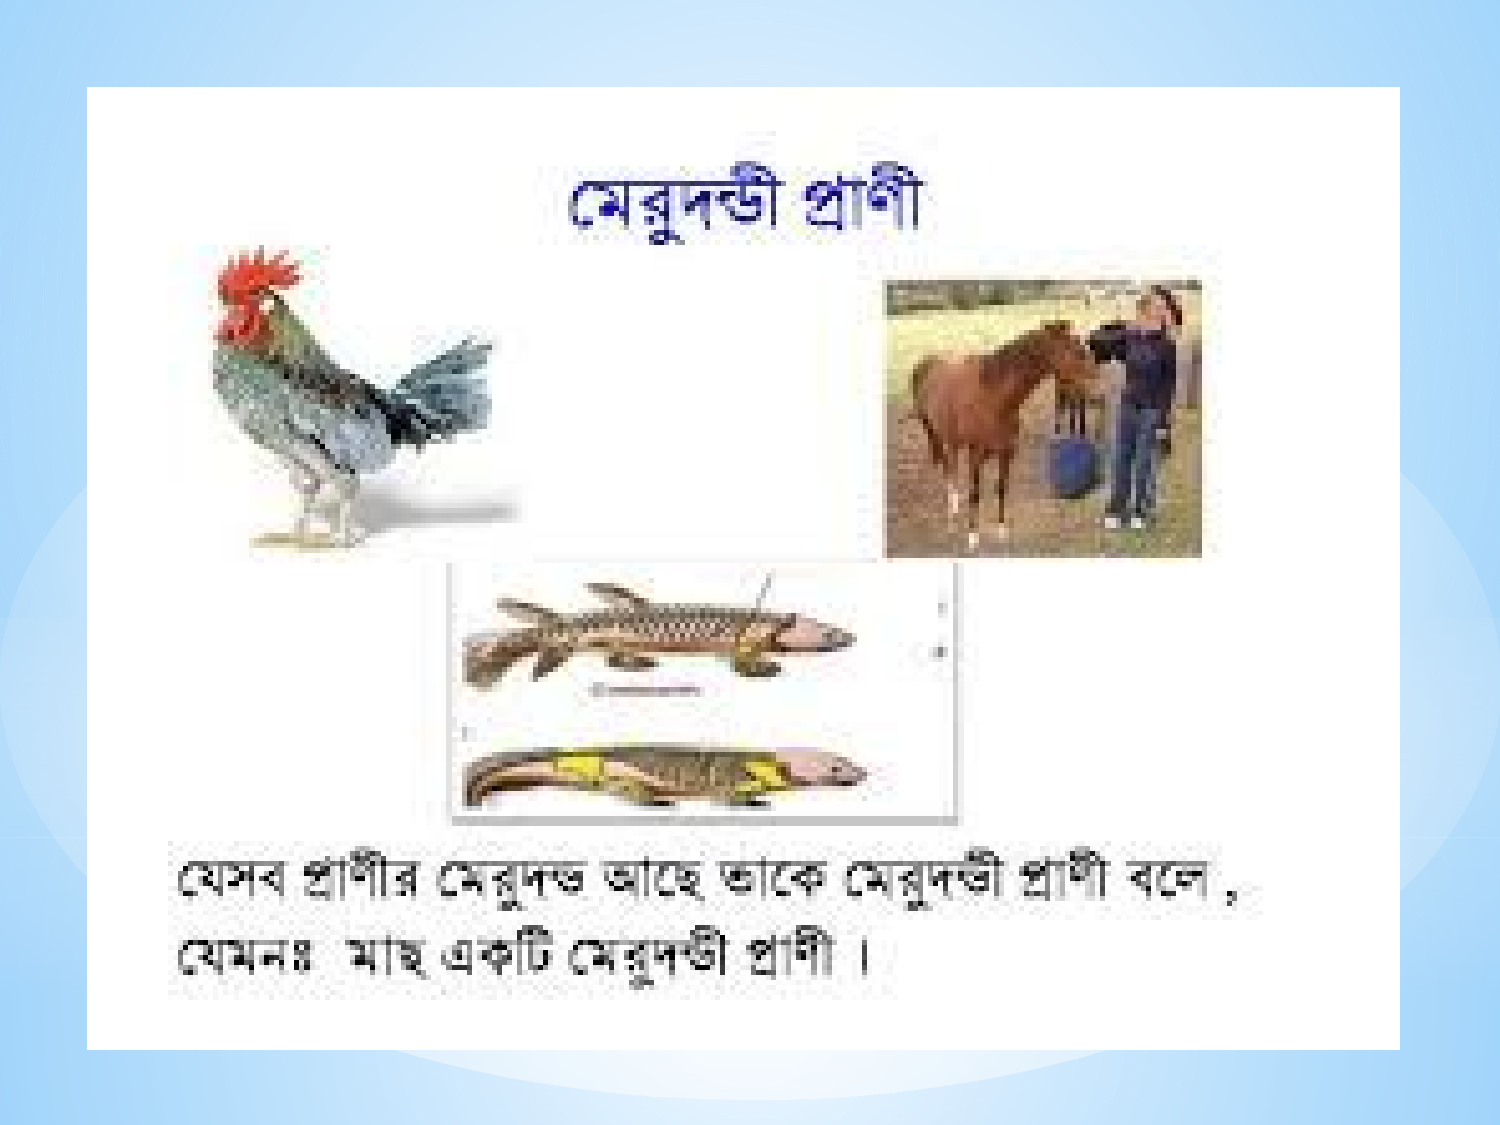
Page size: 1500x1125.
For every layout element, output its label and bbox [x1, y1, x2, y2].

picture [87, 87, 1401, 1050]
